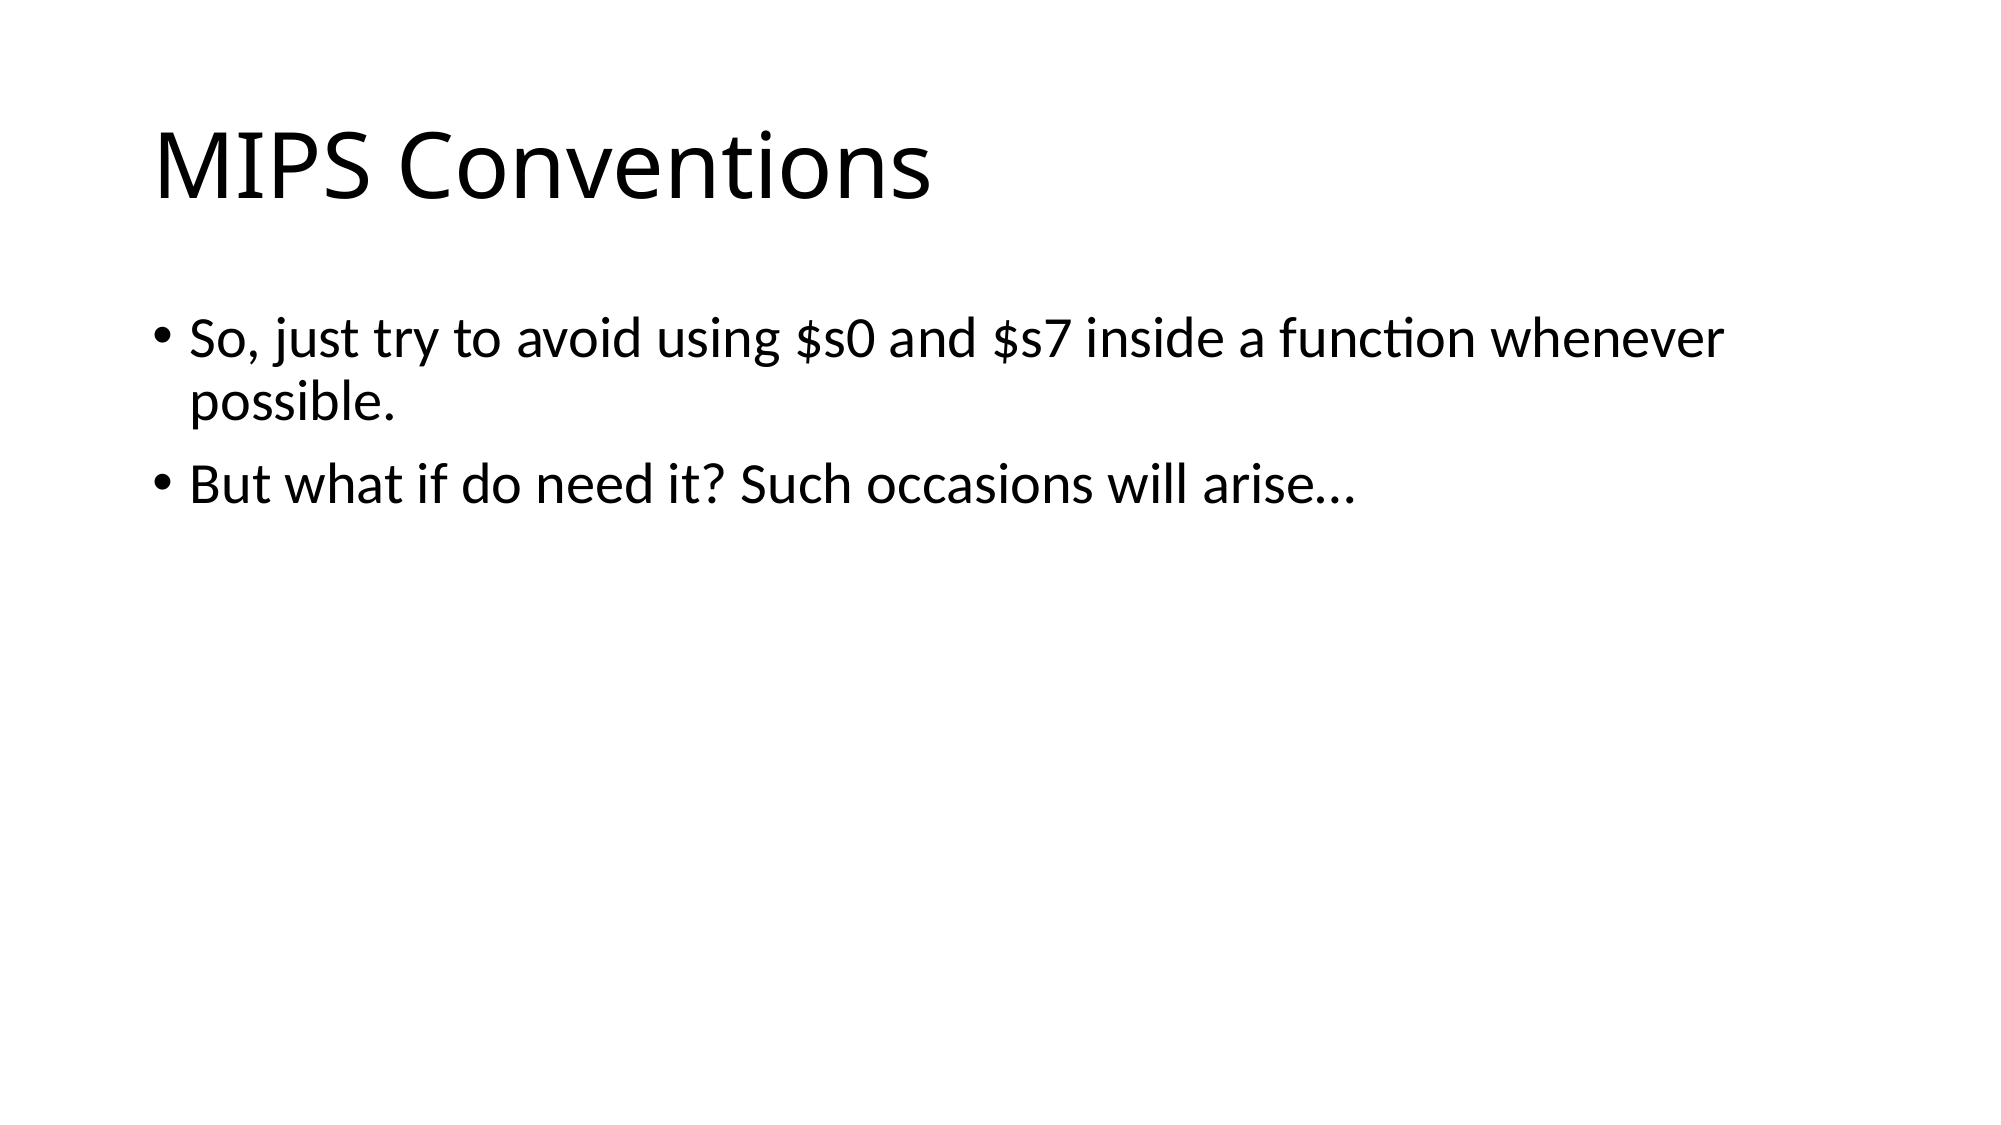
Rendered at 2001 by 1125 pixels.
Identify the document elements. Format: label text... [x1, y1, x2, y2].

list So, just try to avoid using $s0 and $s7 inside a function whenever possible. But what if do need it? Such occasions will arise… [137, 299, 1863, 1014]
title MIPS Conventions [137, 59, 1863, 278]
